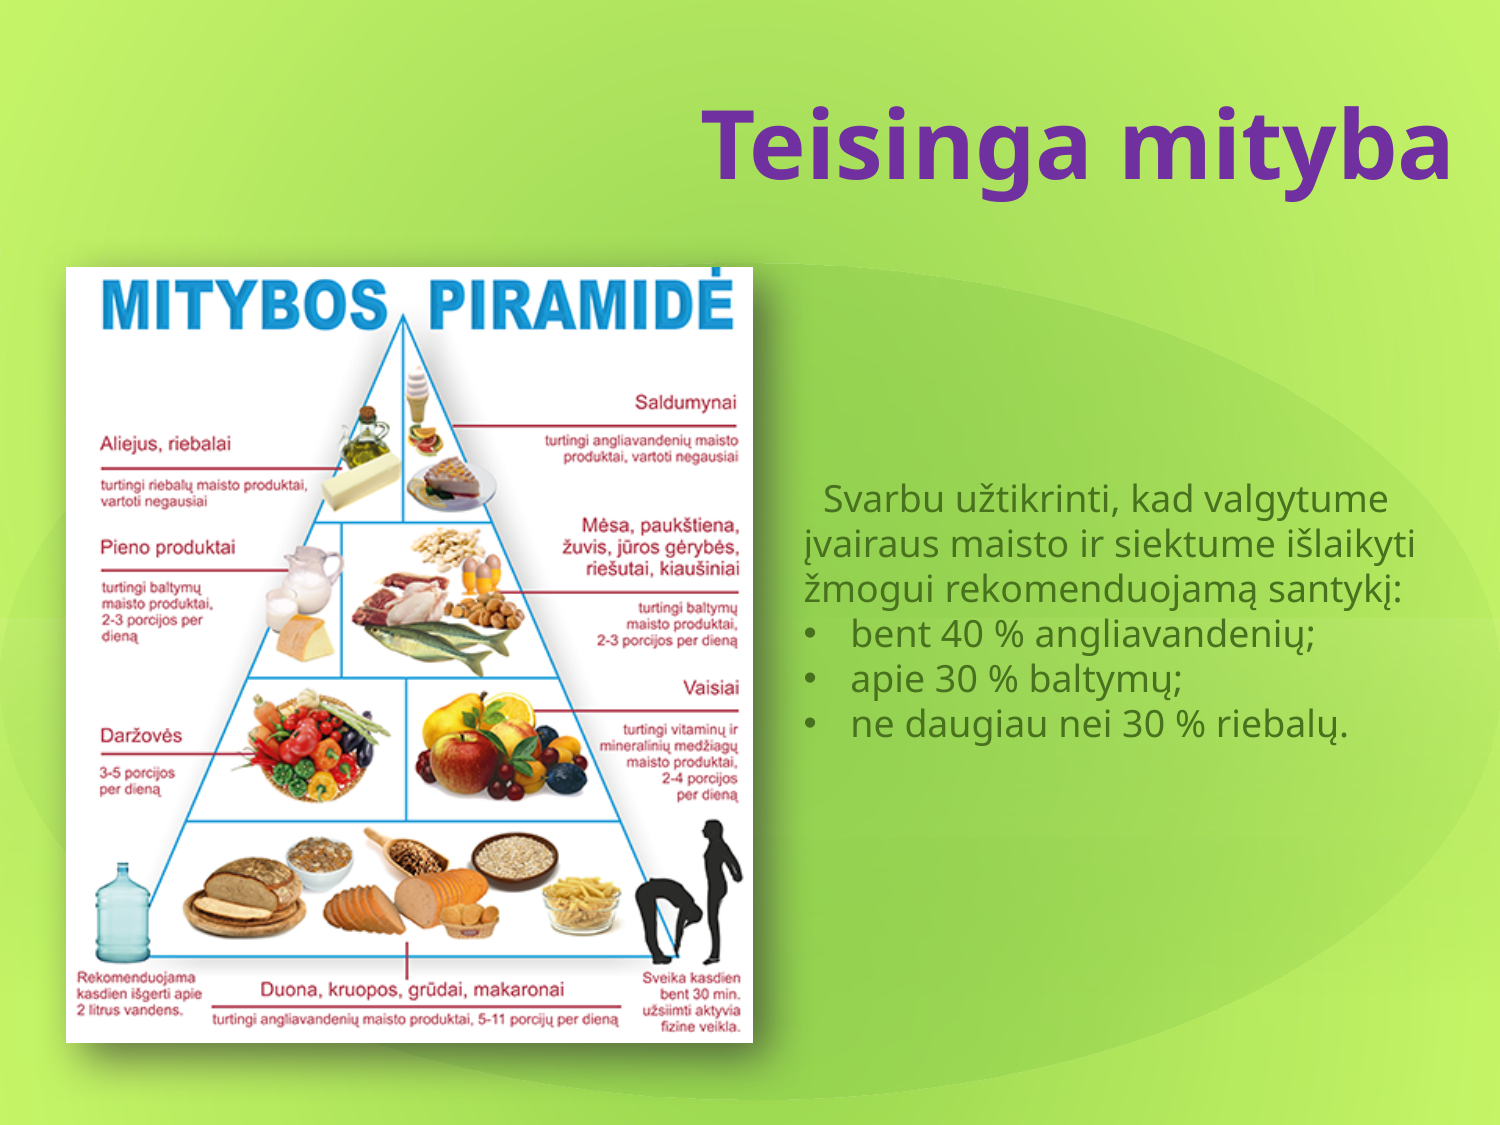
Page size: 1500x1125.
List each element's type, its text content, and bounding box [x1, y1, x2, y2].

picture [66, 266, 753, 1043]
title Teisinga mityba [537, 76, 1471, 264]
text_box Svarbu užtikrinti, kad valgytume įvairaus maisto ir siektume išlaikyti žmogui rekomenduojamą santykį: bent 40 % angliavandenių; apie 30 % baltymų; ne daugiau nei 30 % riebalų. [801, 467, 1466, 753]
